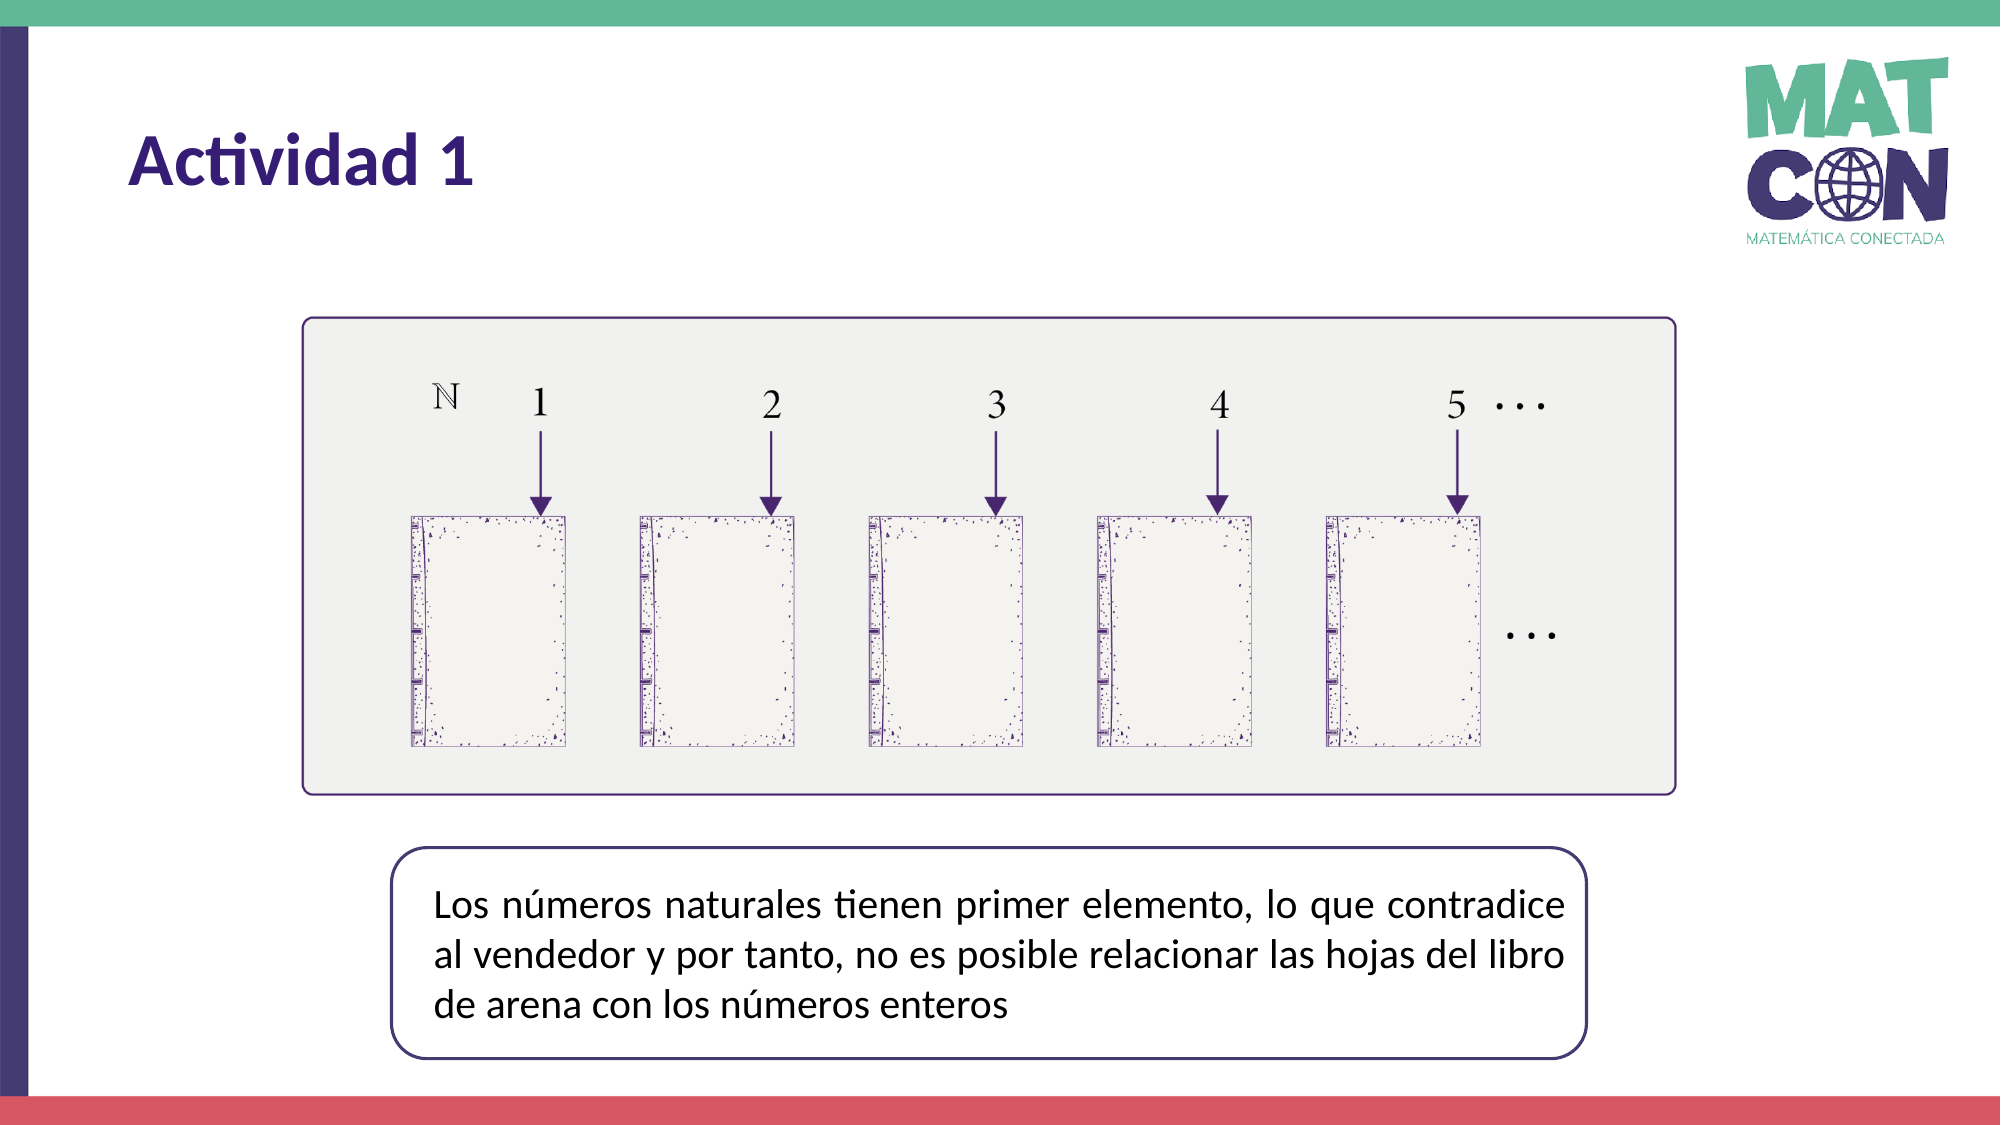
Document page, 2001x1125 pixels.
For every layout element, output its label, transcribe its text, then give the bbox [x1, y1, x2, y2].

text_box Actividad 1 [113, 102, 1692, 208]
text_box [391, 847, 1587, 1059]
picture [0, 0, 2000, 1125]
